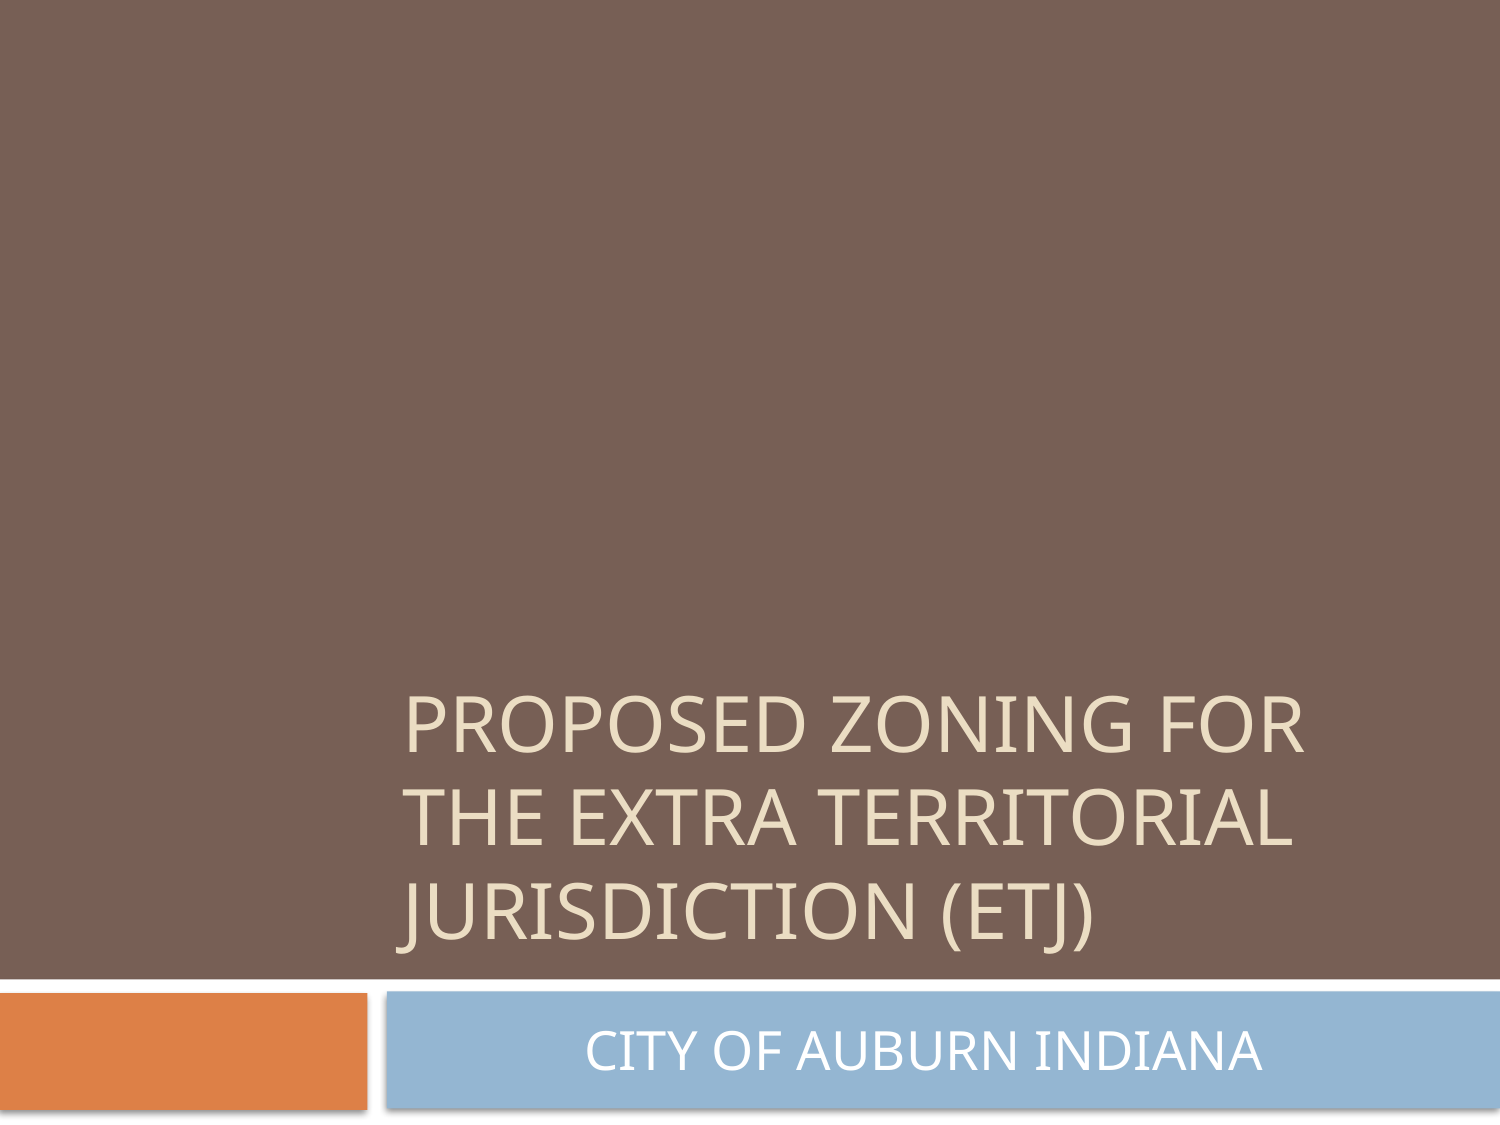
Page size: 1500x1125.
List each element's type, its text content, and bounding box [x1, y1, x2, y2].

subtitle CITY OF AUBURN INDIANA [387, 992, 1488, 1105]
title Proposed zoning for THE EXTRA TERRITORIAL JURISDICTION (etj) [387, 662, 1450, 963]
